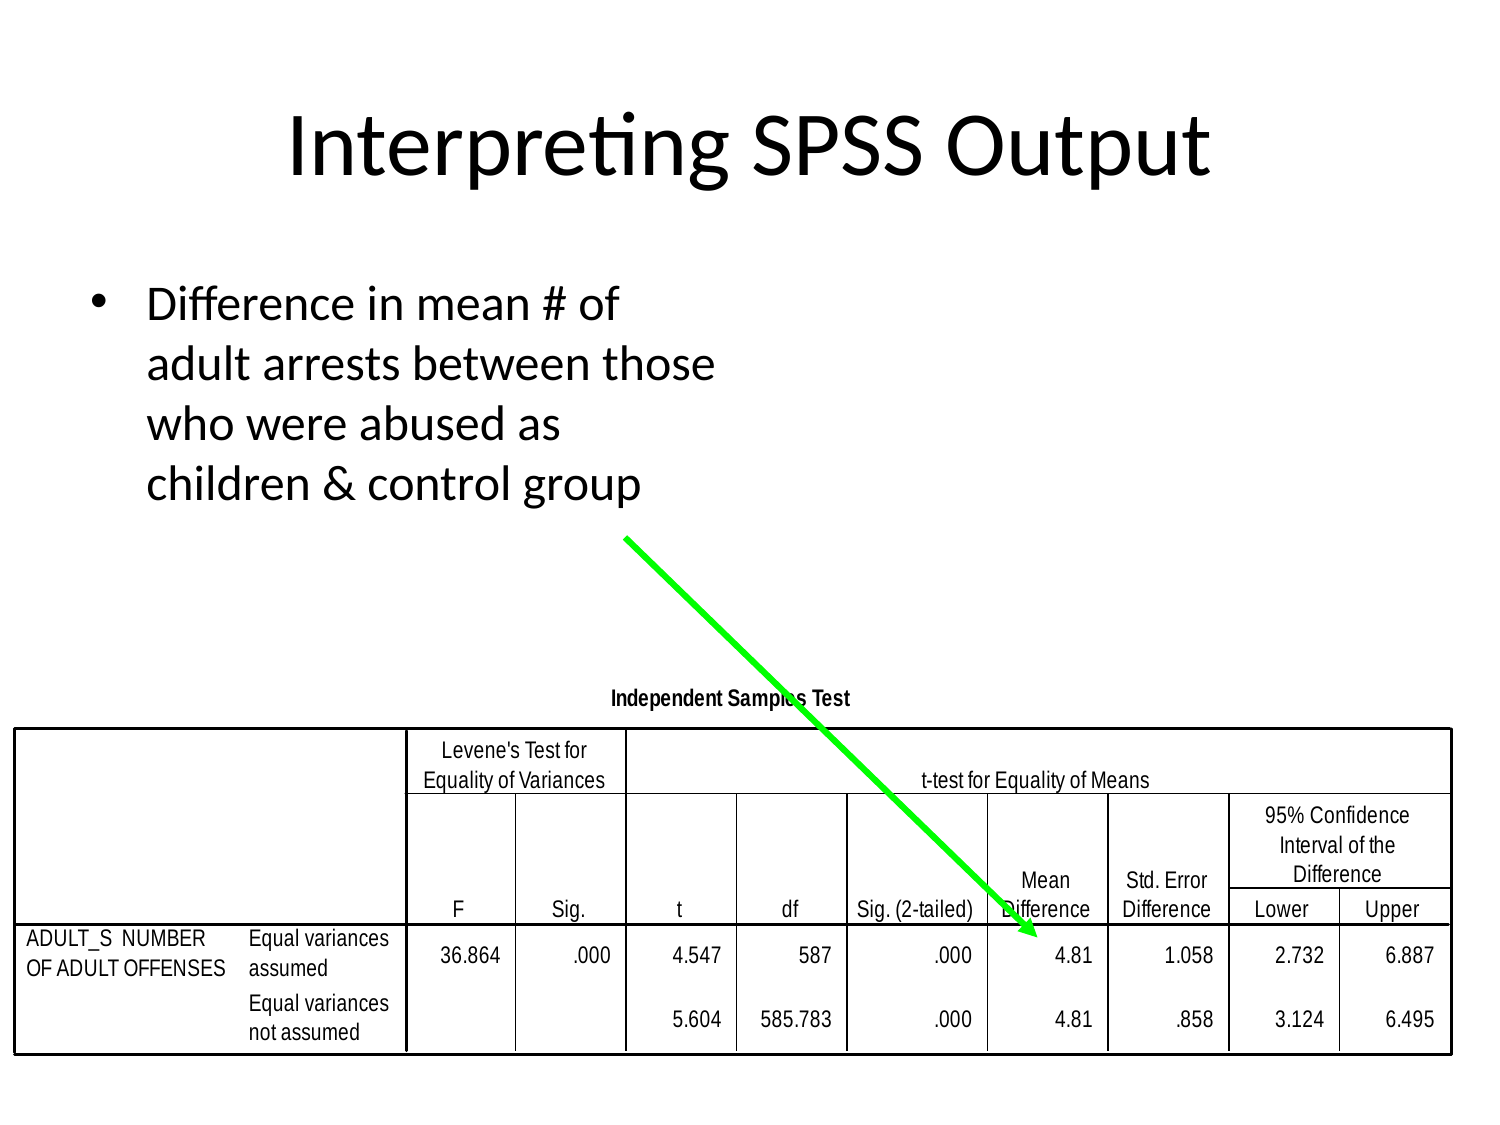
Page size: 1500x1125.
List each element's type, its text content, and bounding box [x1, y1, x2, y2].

title Interpreting SPSS Output [74, 44, 1426, 233]
list Difference in mean # of adult arrests between those who were abused as children & control group [74, 262, 738, 660]
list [0, 662, 1500, 1088]
